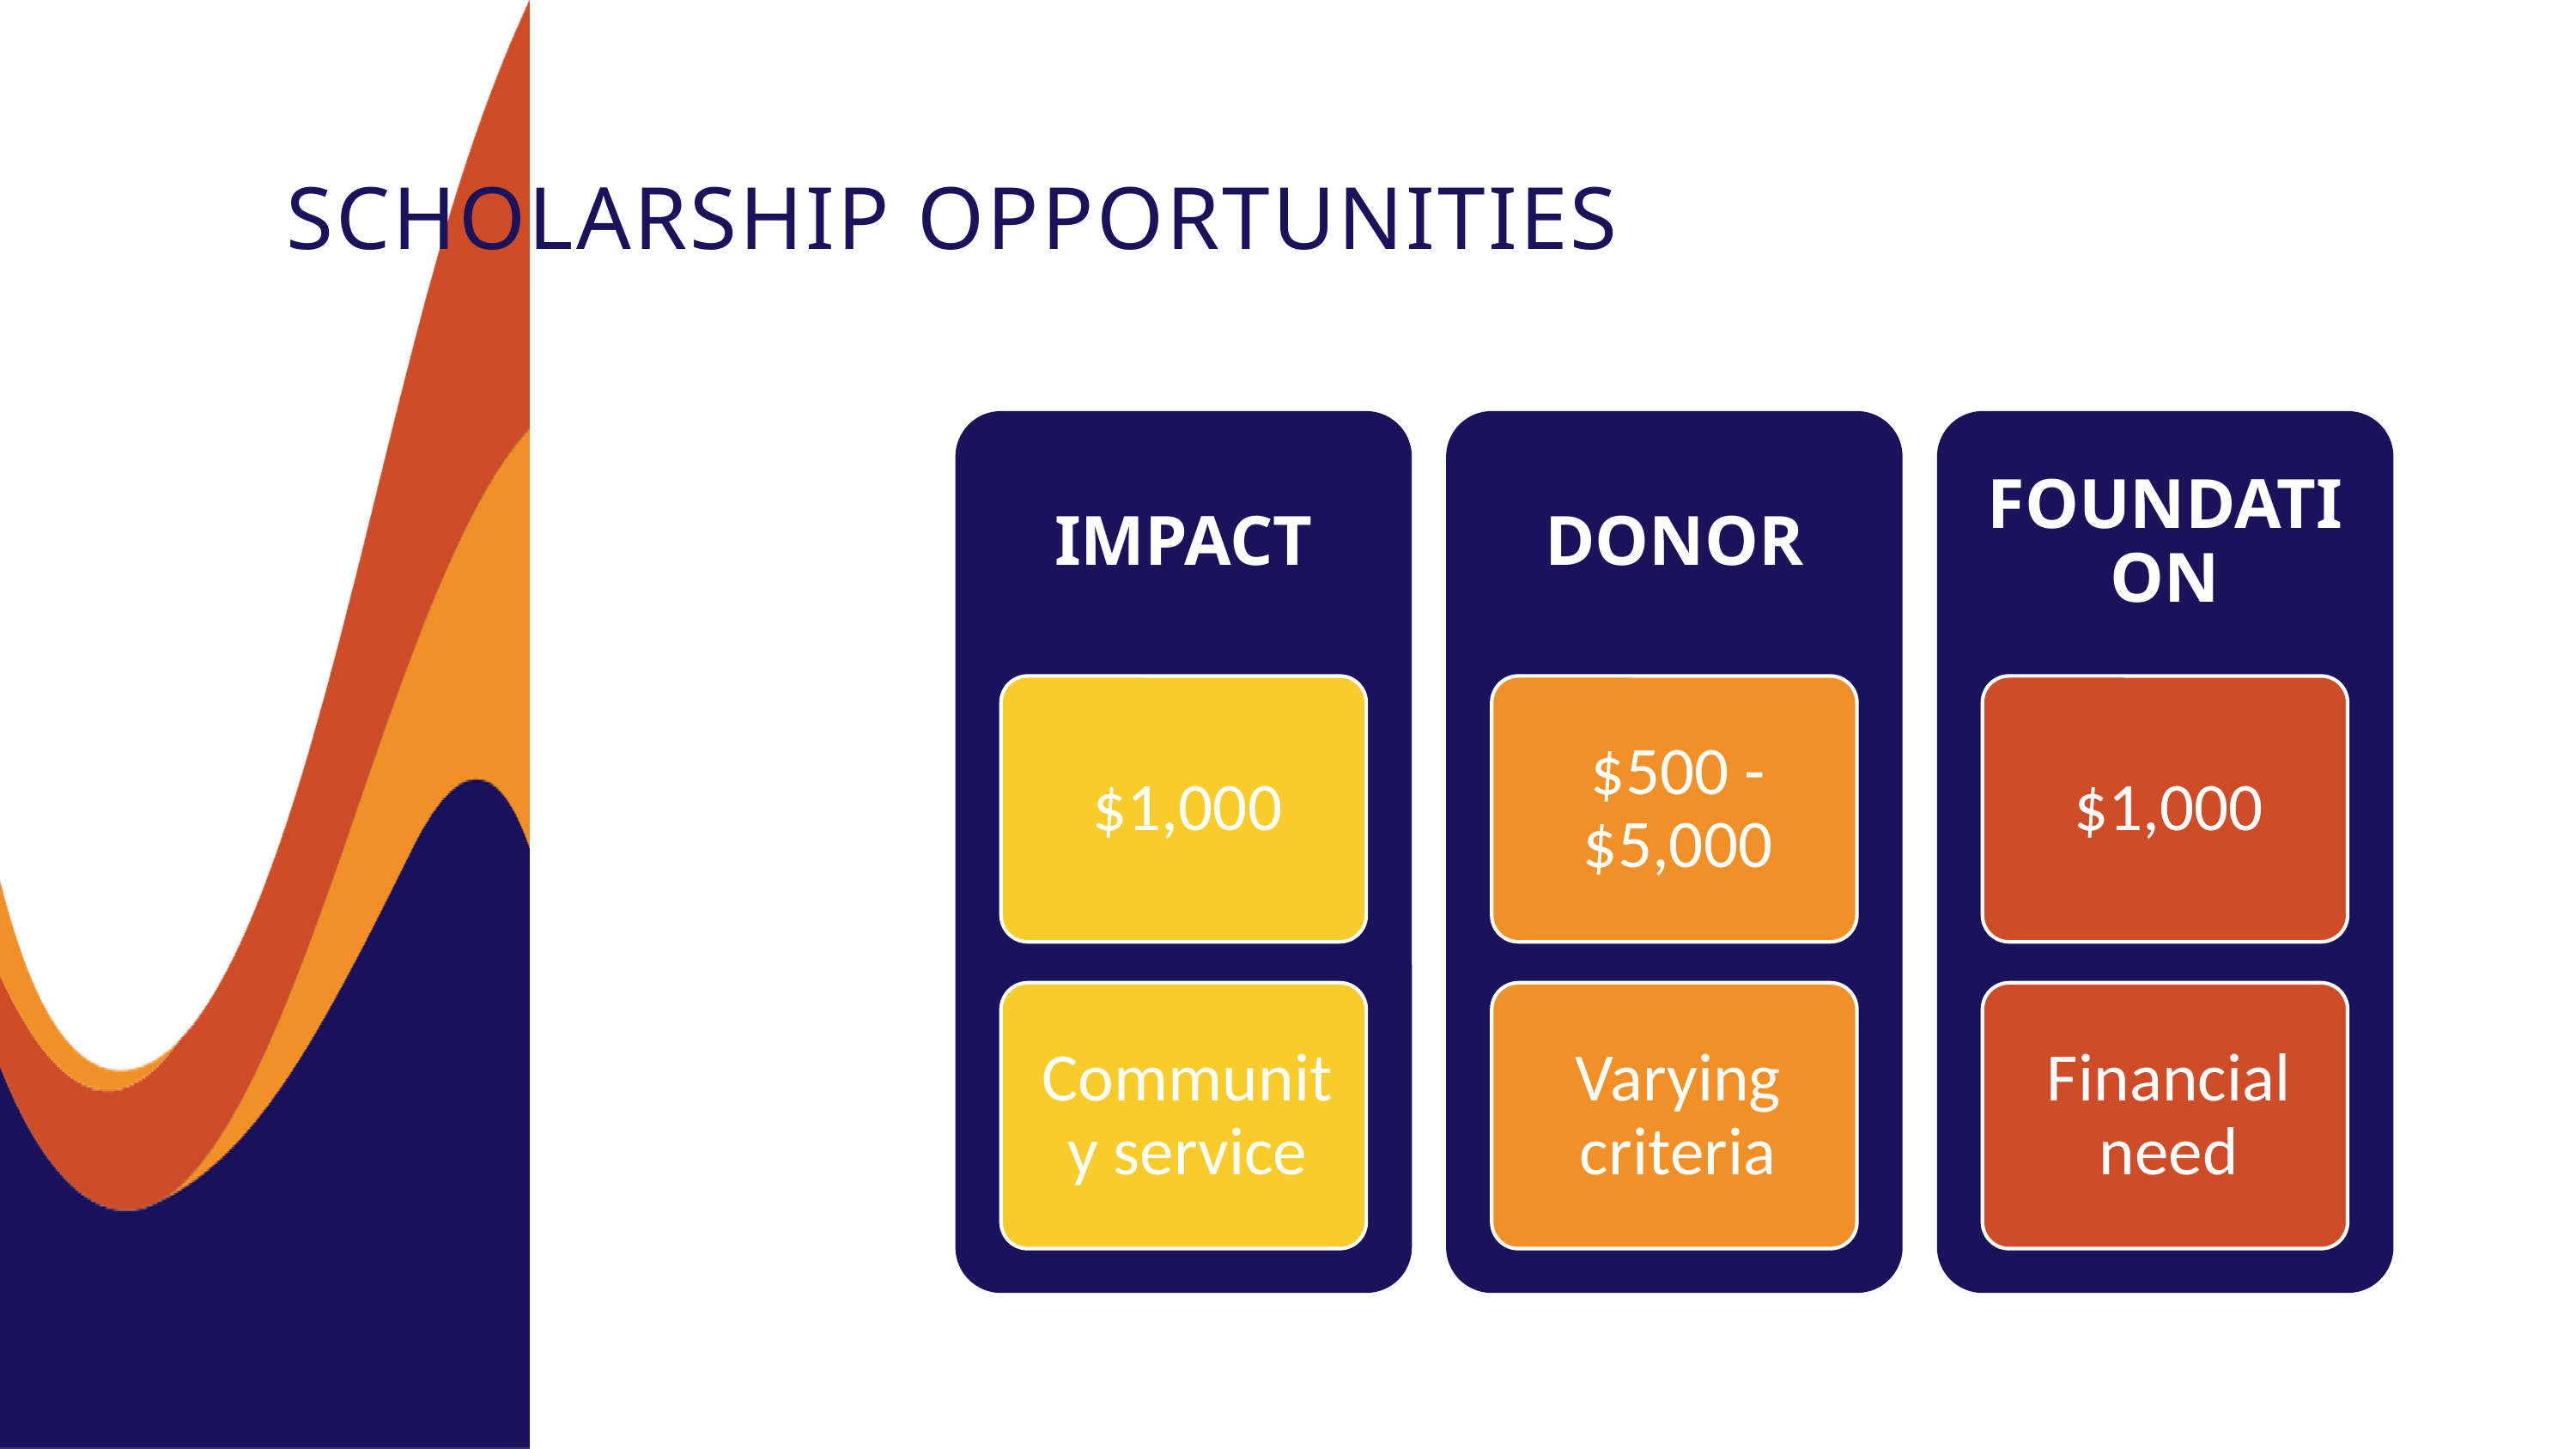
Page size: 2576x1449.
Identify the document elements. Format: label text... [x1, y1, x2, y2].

text_box [0, 0, 530, 1449]
text_box SCHOLARSHIP OPPORTUNITIES [278, 112, 2426, 285]
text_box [955, 410, 2394, 1294]
